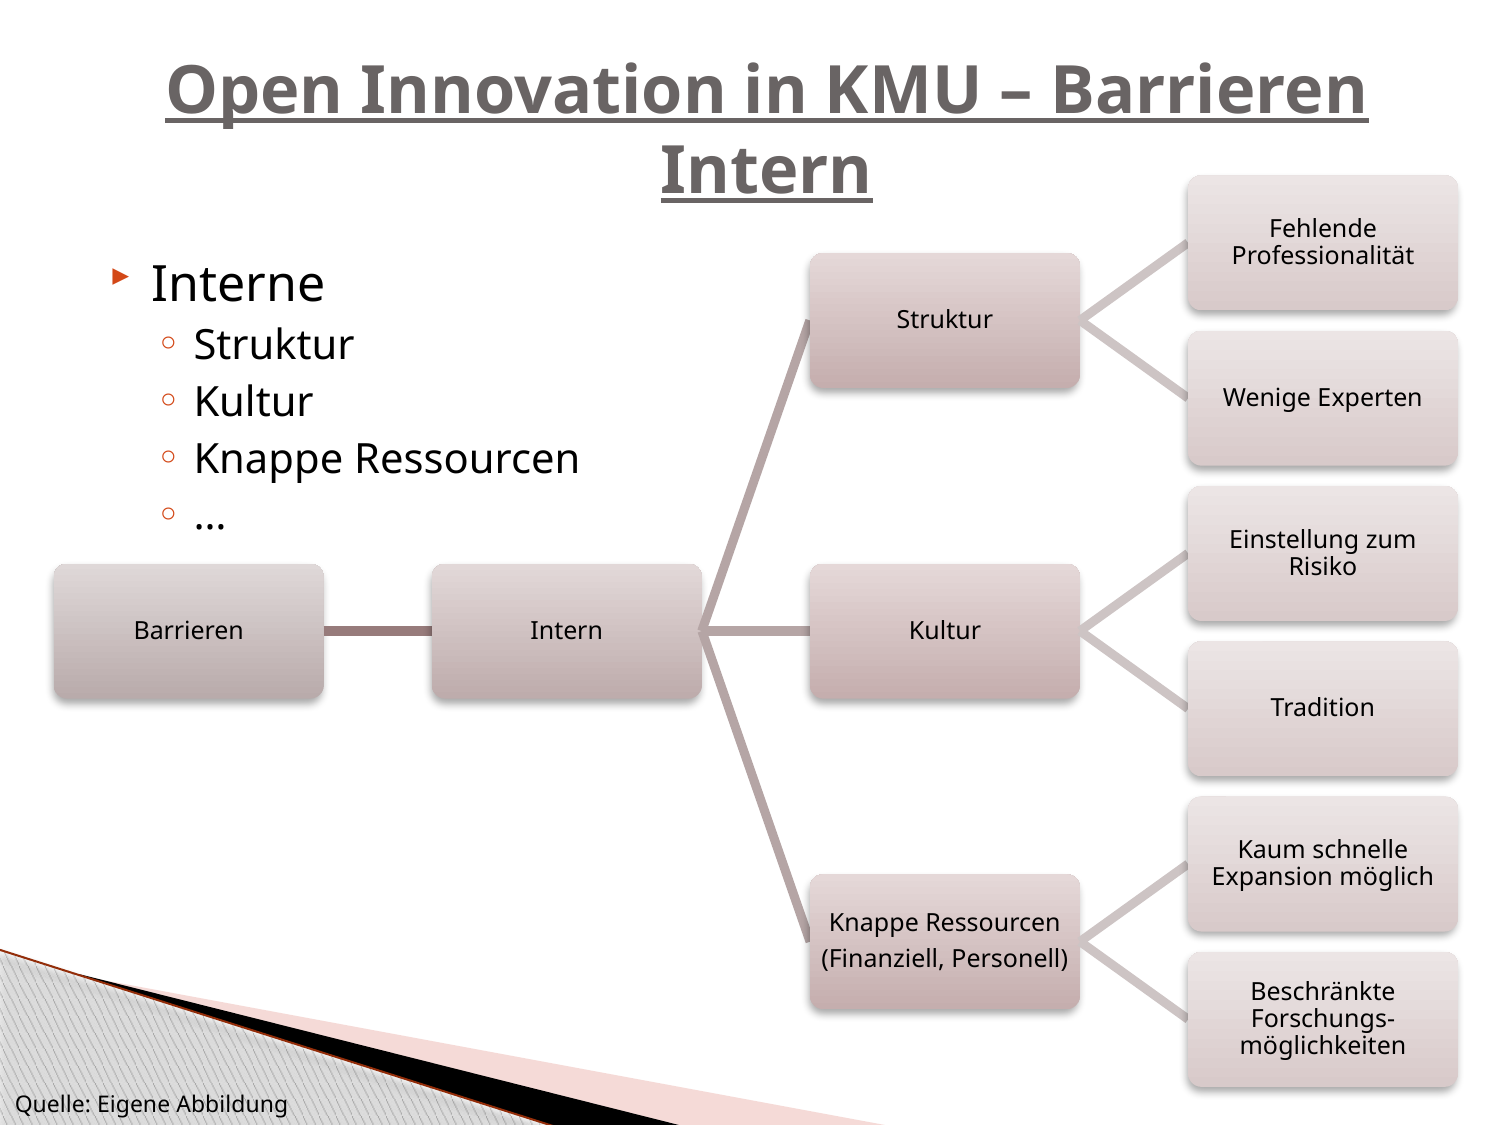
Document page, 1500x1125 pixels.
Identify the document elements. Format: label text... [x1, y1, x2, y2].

text_box Quelle: Eigene Abbildung [0, 1082, 46, 1125]
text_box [52, 136, 1459, 1125]
title Open Innovation in KMU – Barrieren Intern [75, 45, 1459, 136]
